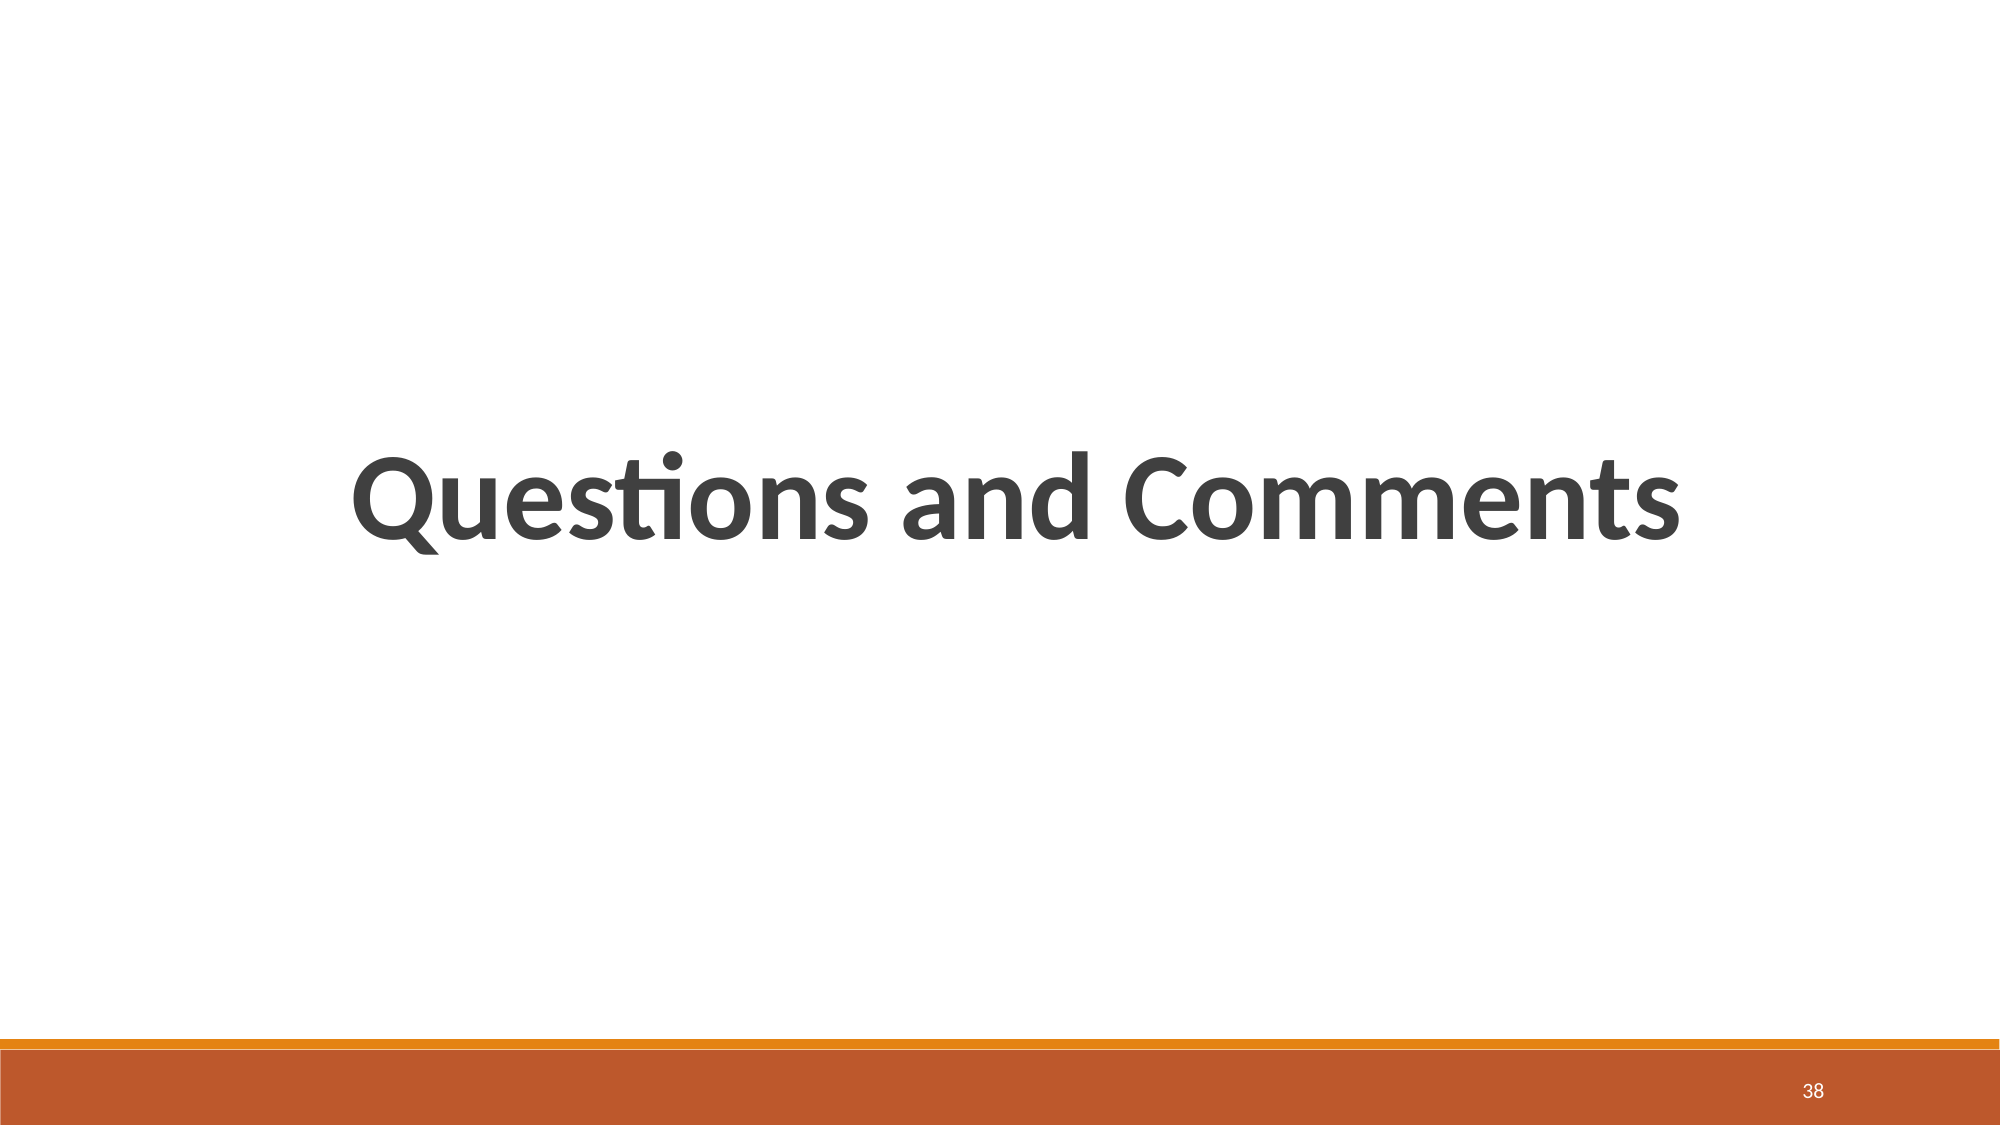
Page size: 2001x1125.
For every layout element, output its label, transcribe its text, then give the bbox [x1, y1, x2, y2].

list Questions and Comments [177, 423, 1828, 623]
slide_number 38 [1624, 1059, 1840, 1120]
